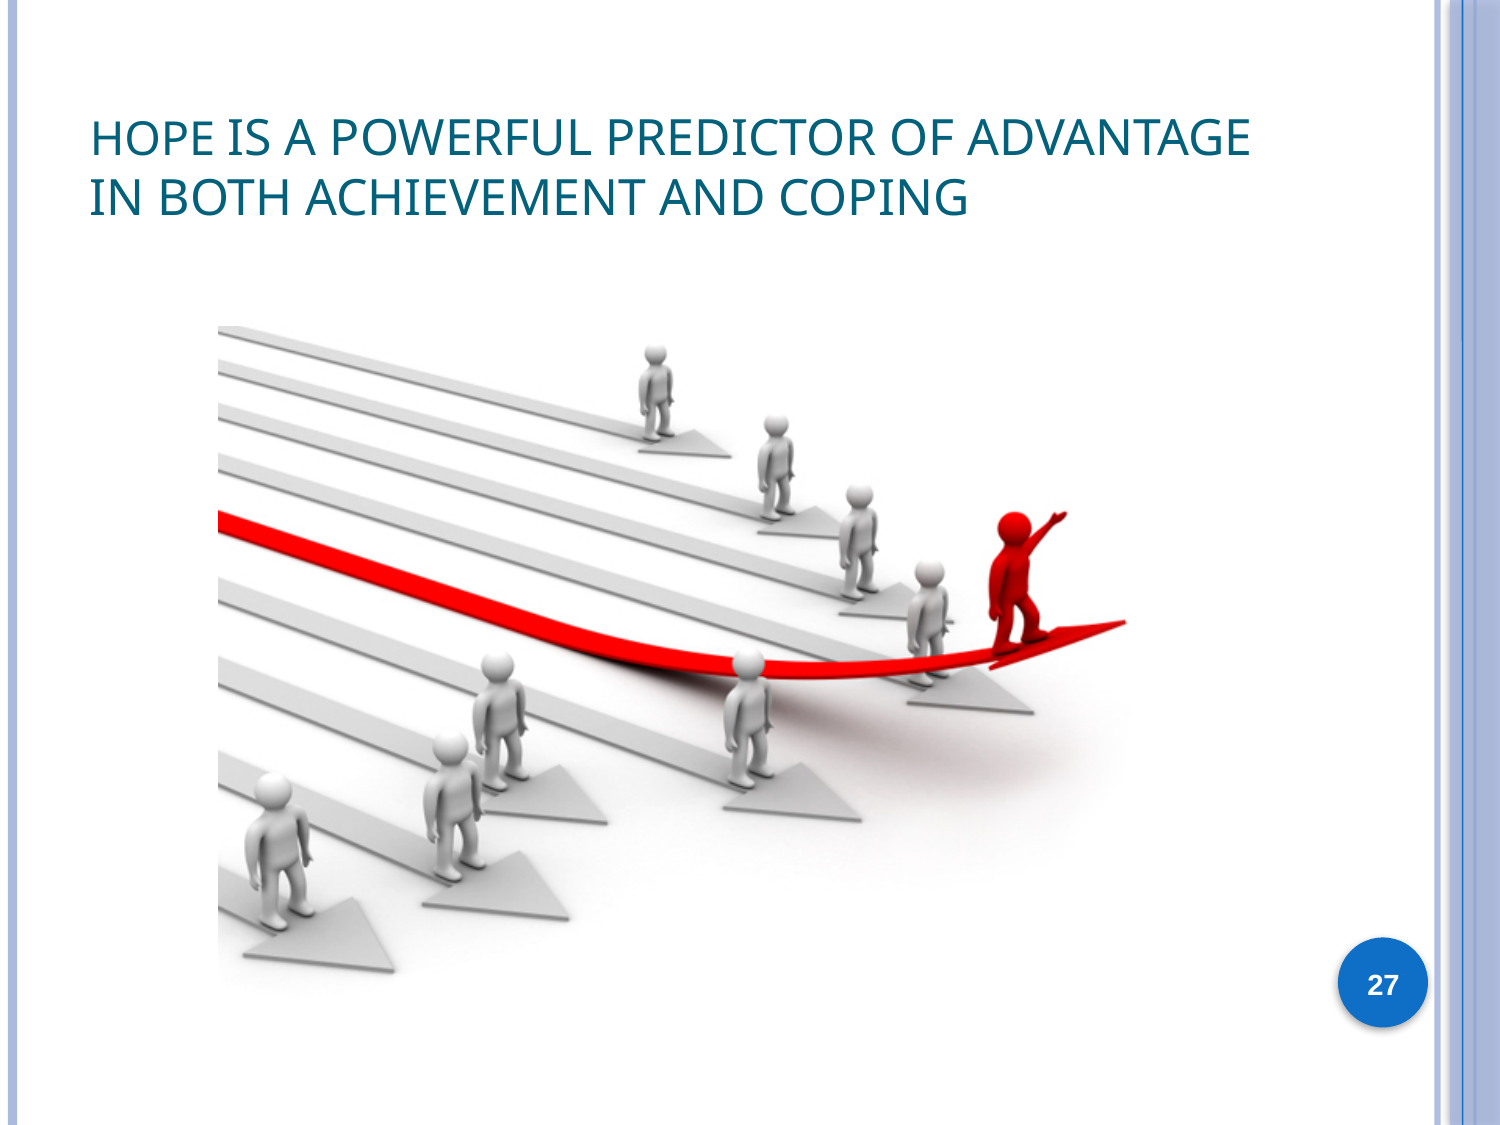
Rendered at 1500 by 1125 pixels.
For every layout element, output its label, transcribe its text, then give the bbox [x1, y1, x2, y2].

title HOPE is a powerful predictor of advantage in both achievement and coping [75, 45, 1300, 233]
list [218, 325, 1157, 999]
slide_number 27 [1333, 940, 1434, 1027]
